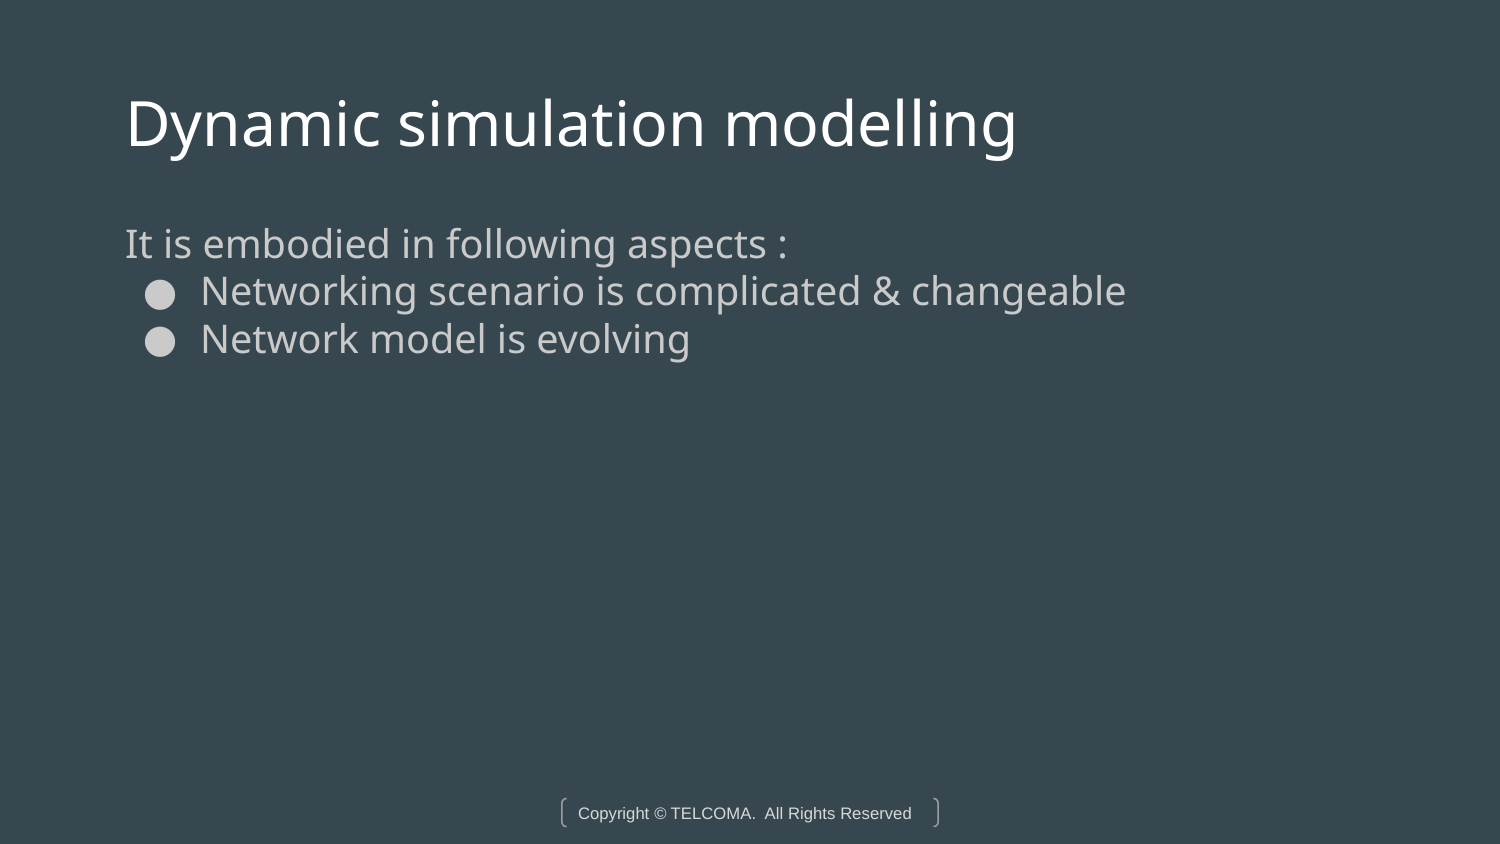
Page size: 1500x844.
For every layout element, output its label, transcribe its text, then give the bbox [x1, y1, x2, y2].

title Dynamic simulation modelling [110, 65, 1466, 175]
subtitle It is embodied in following aspects : Networking scenario is complicated & changeable Network model is evolving [110, 203, 1390, 790]
